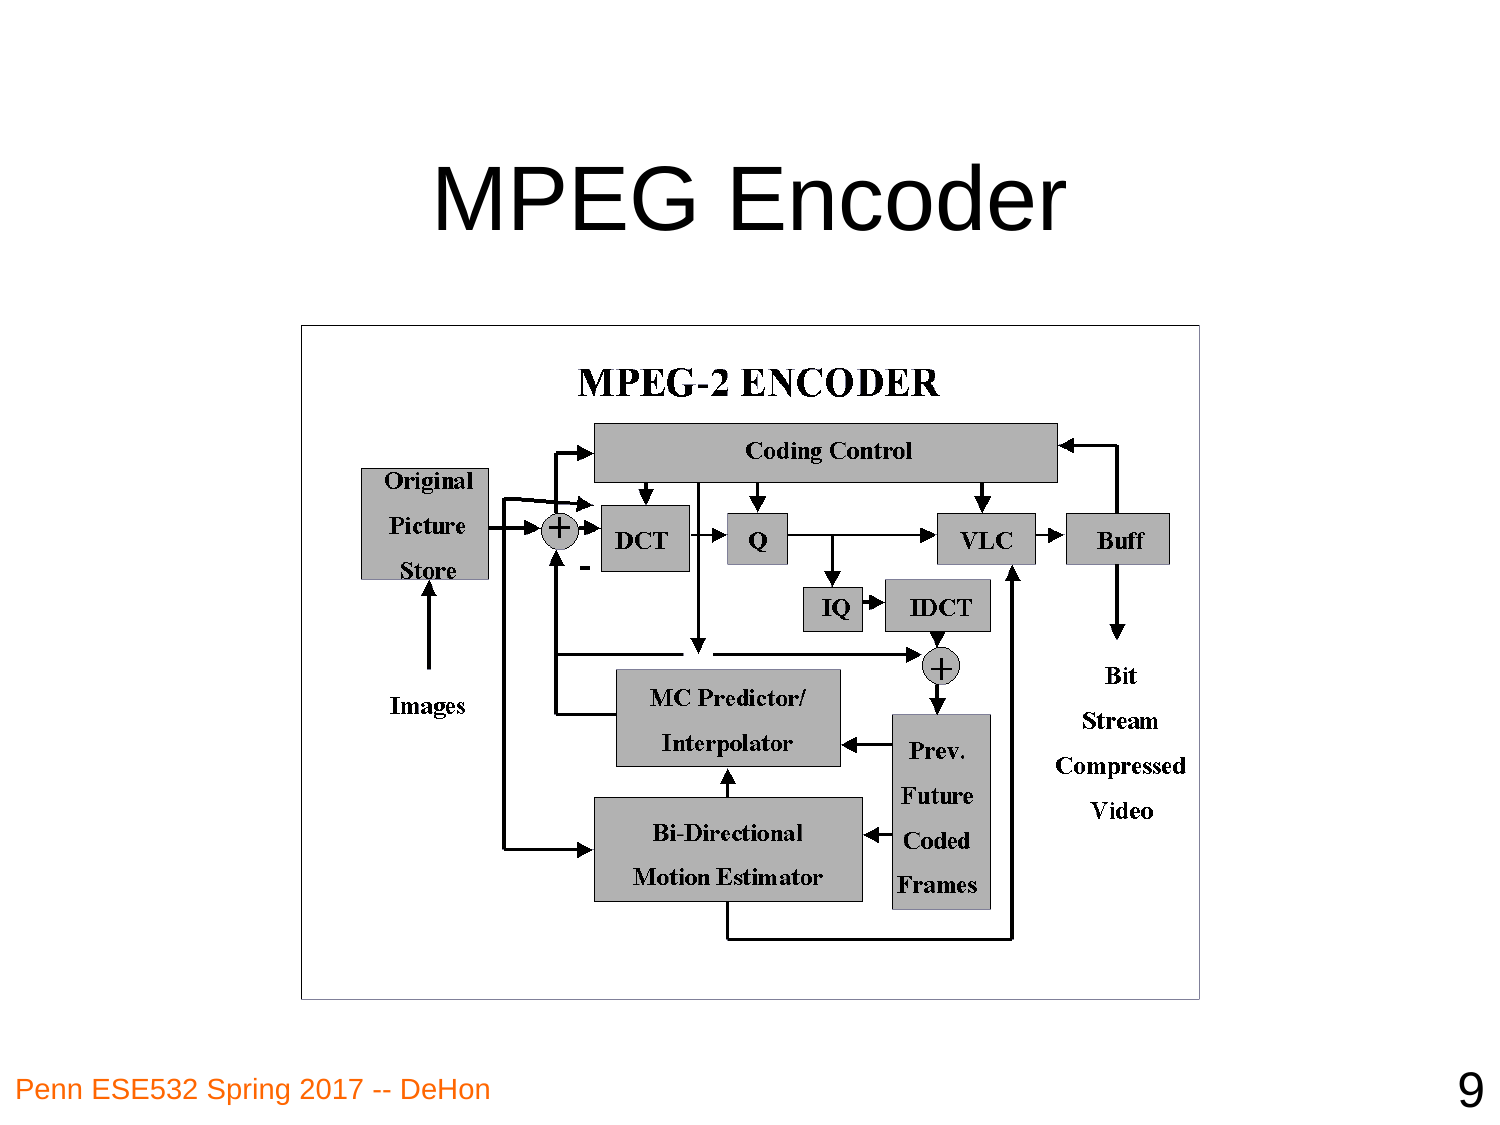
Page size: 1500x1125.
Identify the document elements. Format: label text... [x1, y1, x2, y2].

title MPEG Encoder [112, 99, 1388, 288]
slide_number Penn ESE532 Spring 2017 -- DeHon [0, 1062, 576, 1125]
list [112, 324, 1388, 1001]
slide_number 9 [1187, 1049, 1500, 1125]
